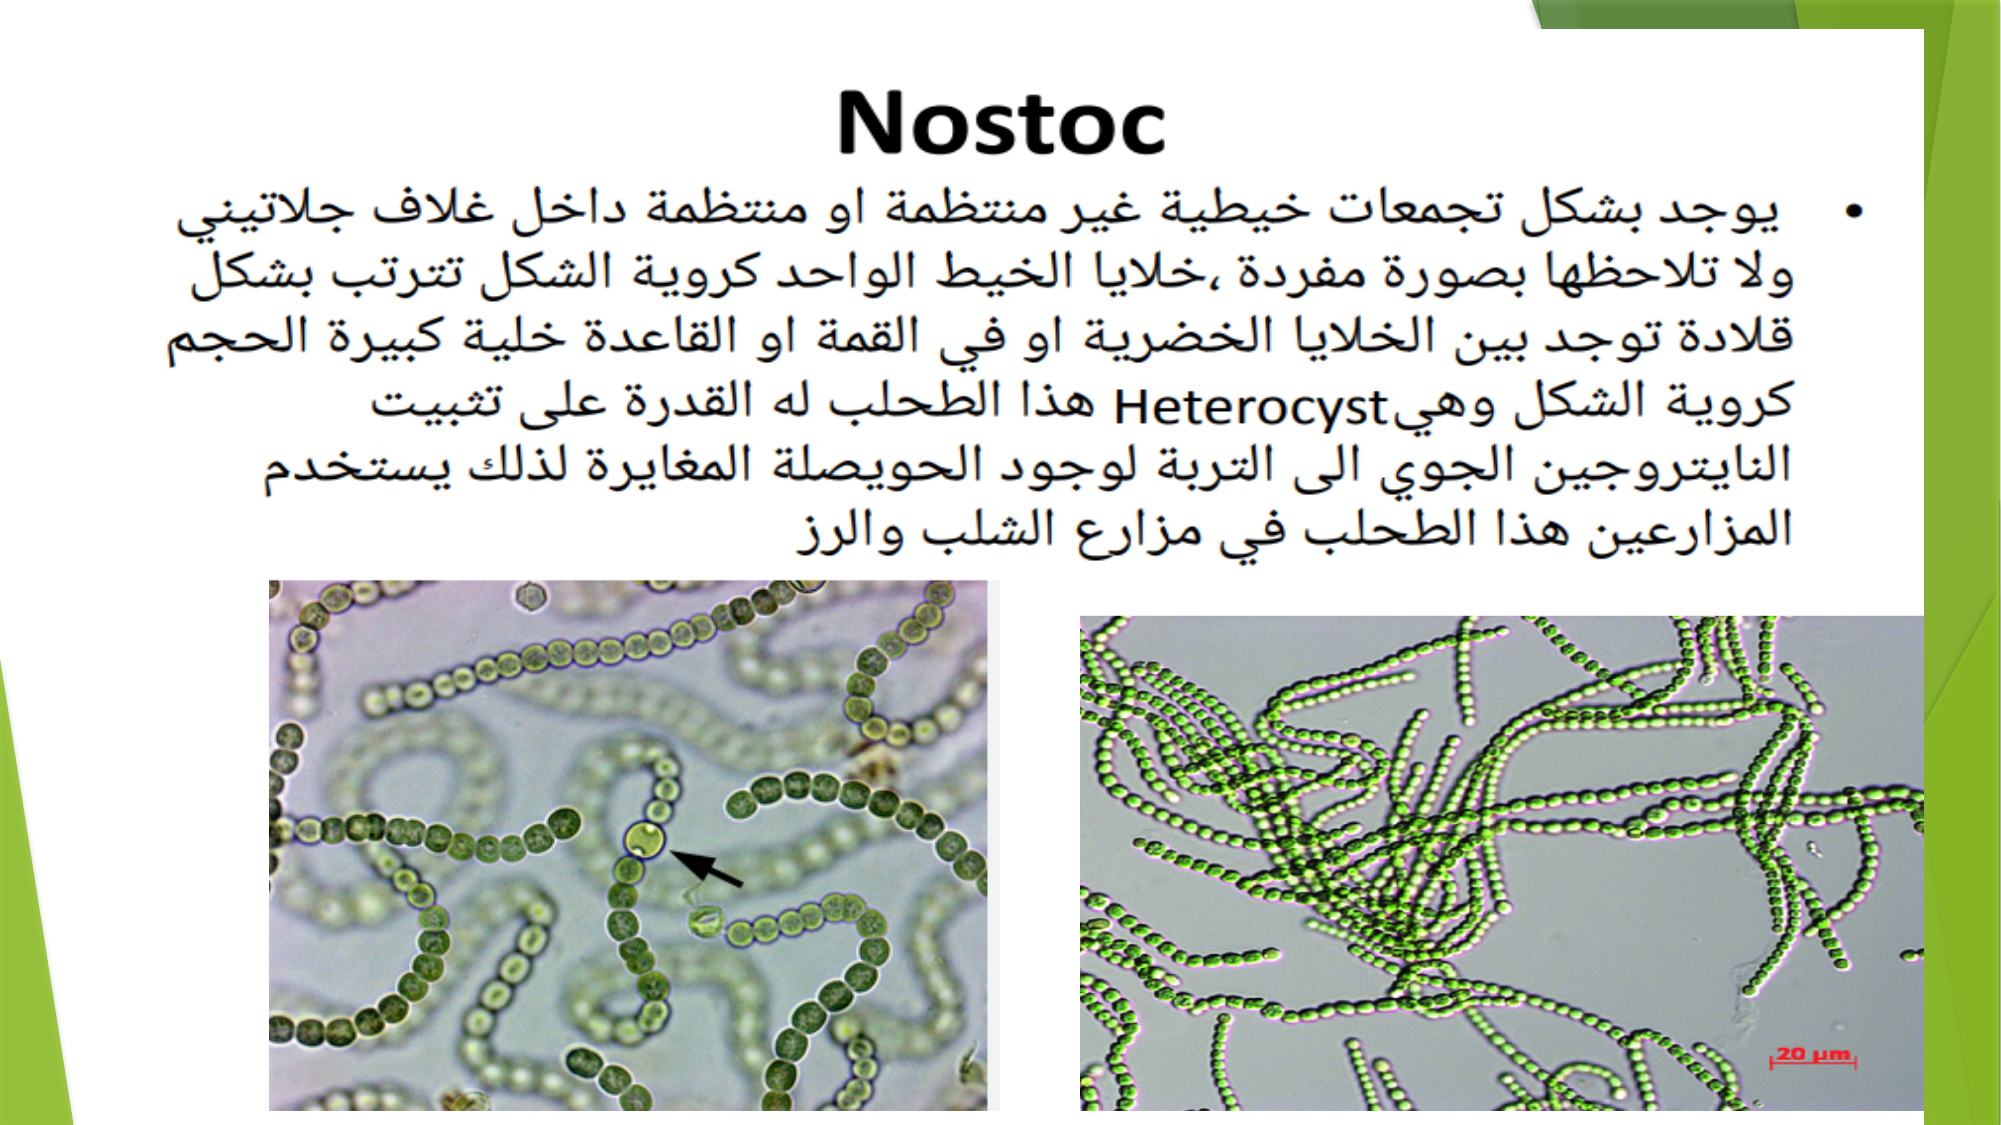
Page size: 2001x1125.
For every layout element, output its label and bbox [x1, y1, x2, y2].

picture [1080, 609, 1925, 1111]
list [81, 29, 1925, 1125]
picture [268, 576, 1001, 1111]
